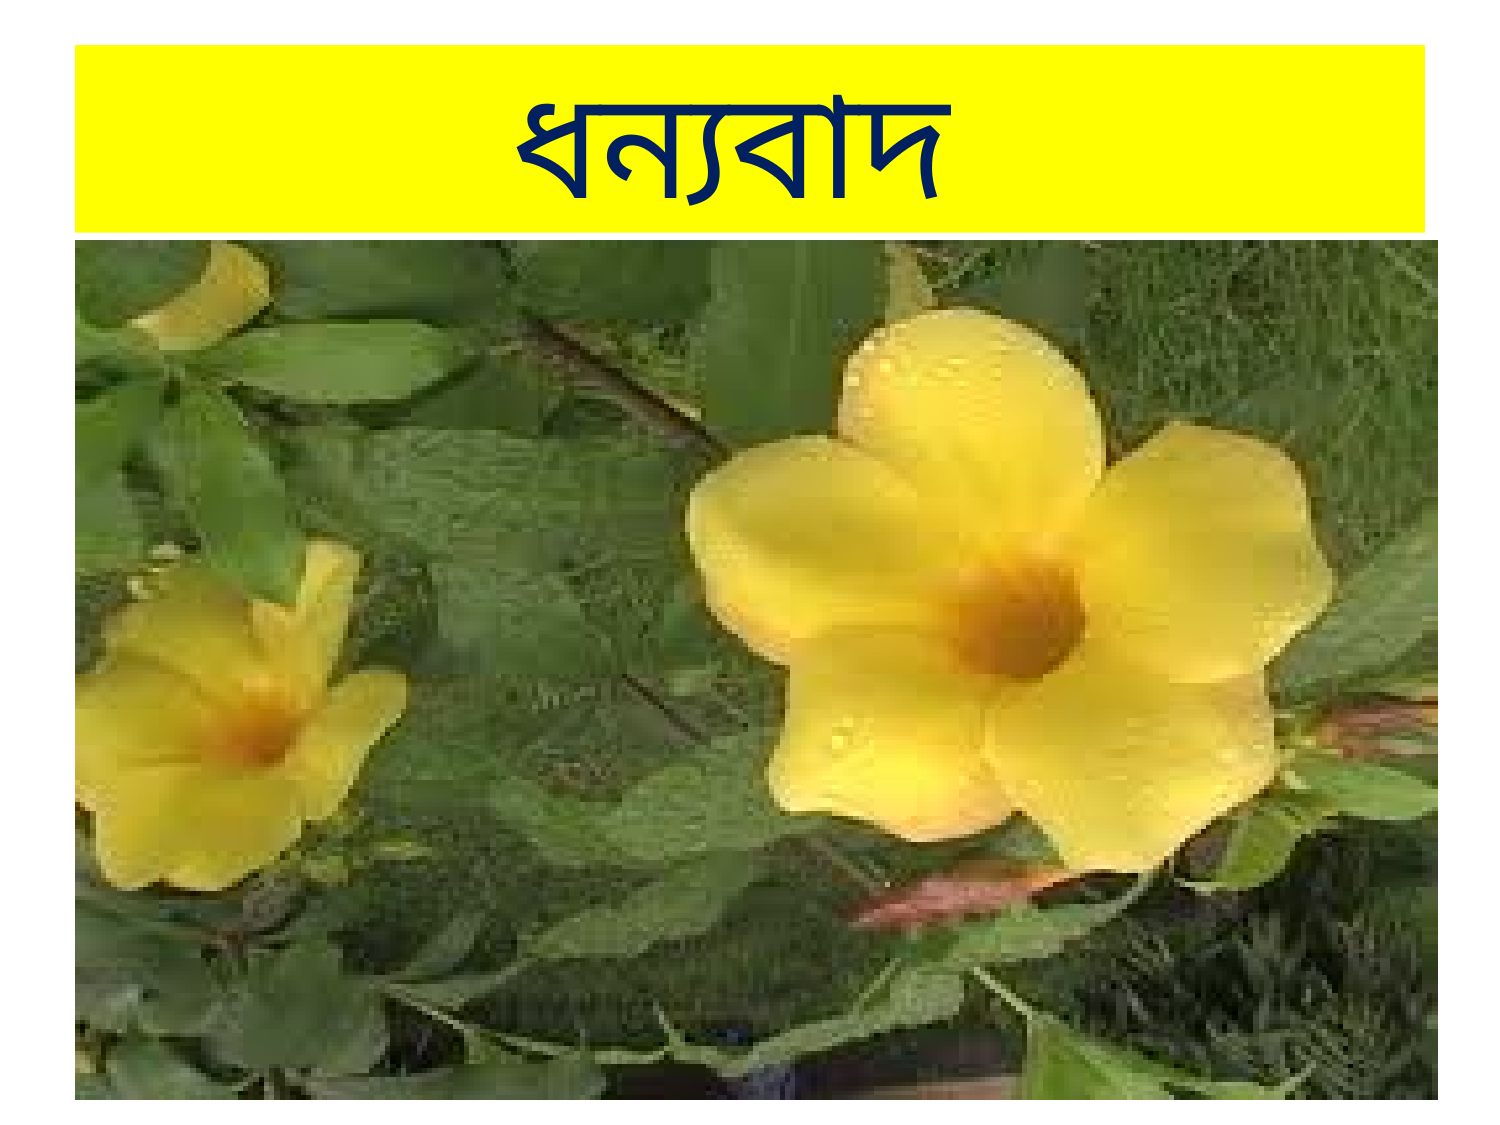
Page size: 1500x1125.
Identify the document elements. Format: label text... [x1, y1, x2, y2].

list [74, 239, 1438, 1101]
title ধন্যবাদ [75, 45, 1425, 233]
